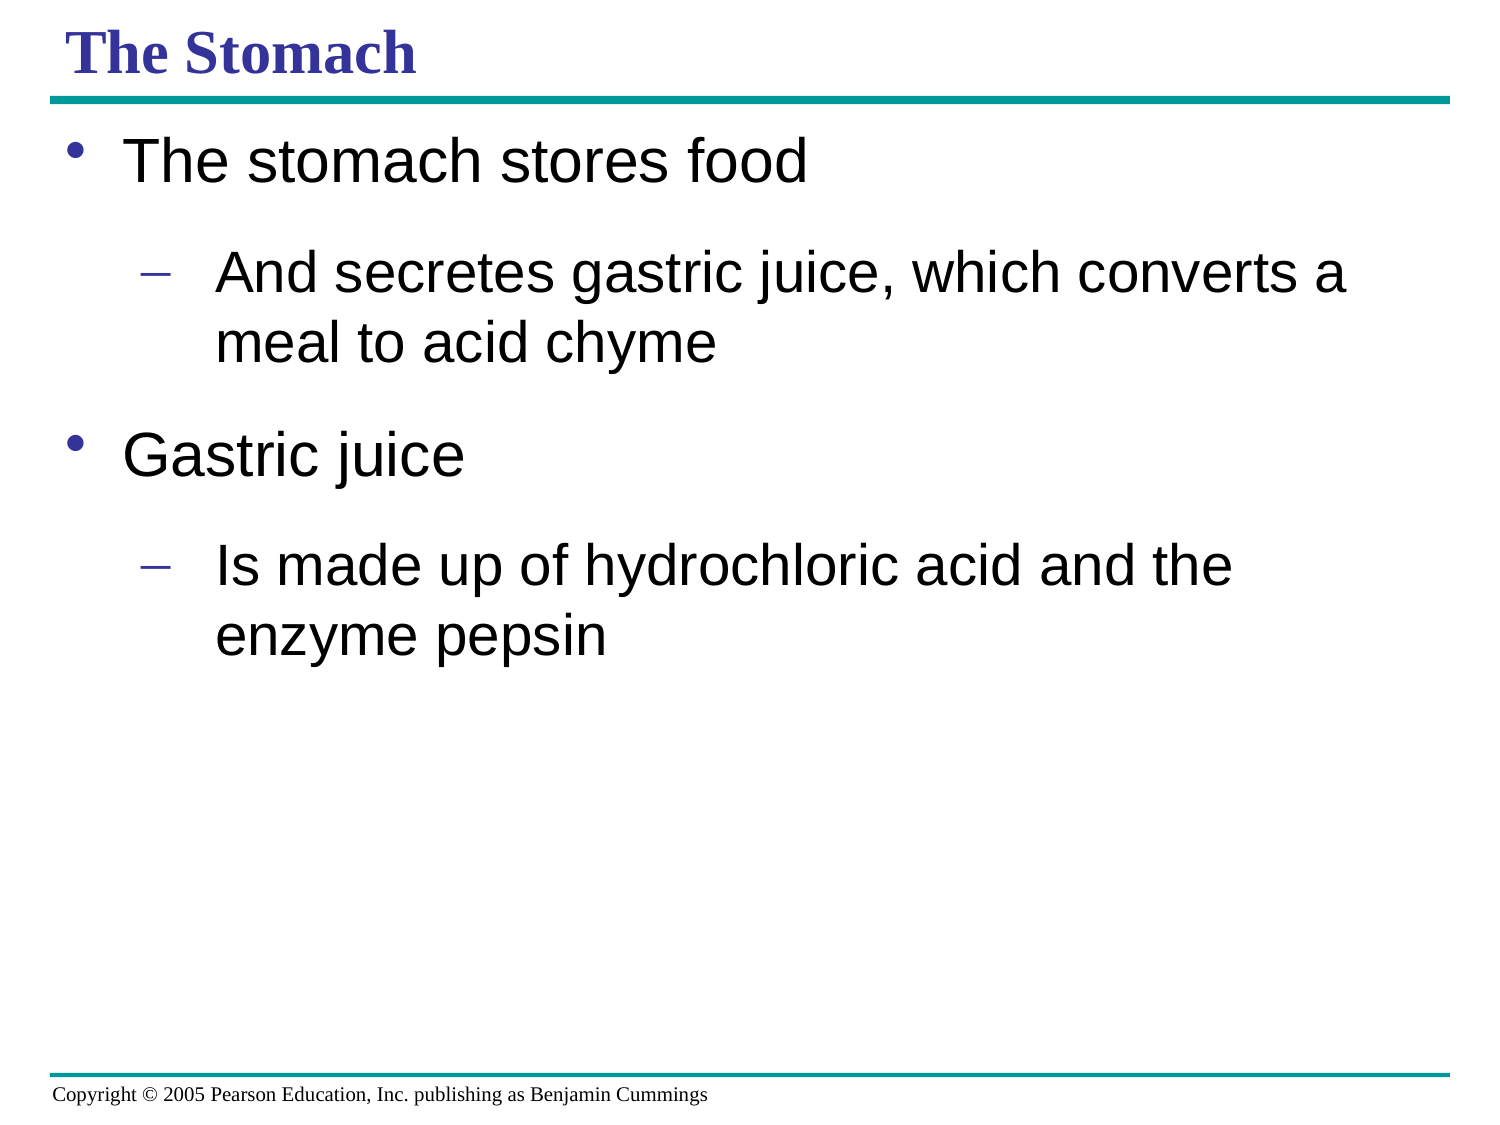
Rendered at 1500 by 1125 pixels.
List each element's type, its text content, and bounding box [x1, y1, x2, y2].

title The Stomach [50, 12, 1450, 96]
list The stomach stores food And secretes gastric juice, which converts a meal to acid chyme Gastric juice Is made up of hydrochloric acid and the enzyme pepsin [50, 112, 1450, 713]
